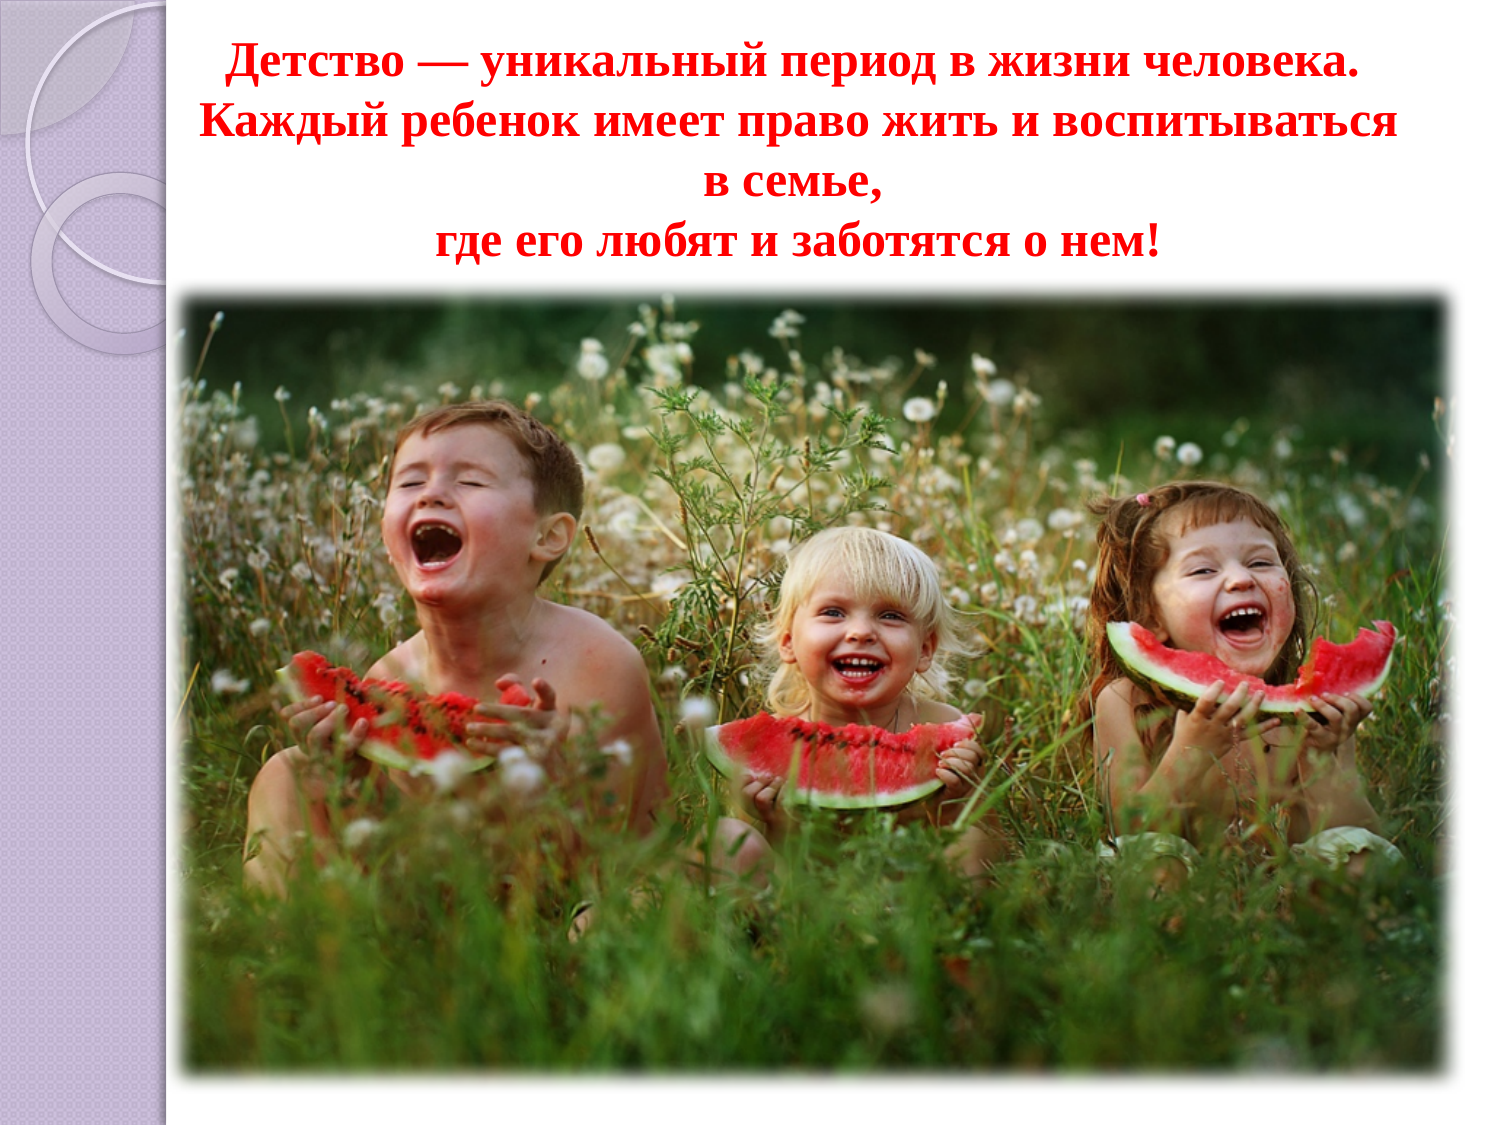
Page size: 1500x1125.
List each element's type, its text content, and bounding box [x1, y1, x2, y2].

picture [163, 278, 1466, 1095]
title Детство — уникальный период в жизни человека. Каждый ребенок имеет право жить и воспитываться в семье, где его любят и заботятся о нем! [175, 31, 1423, 263]
